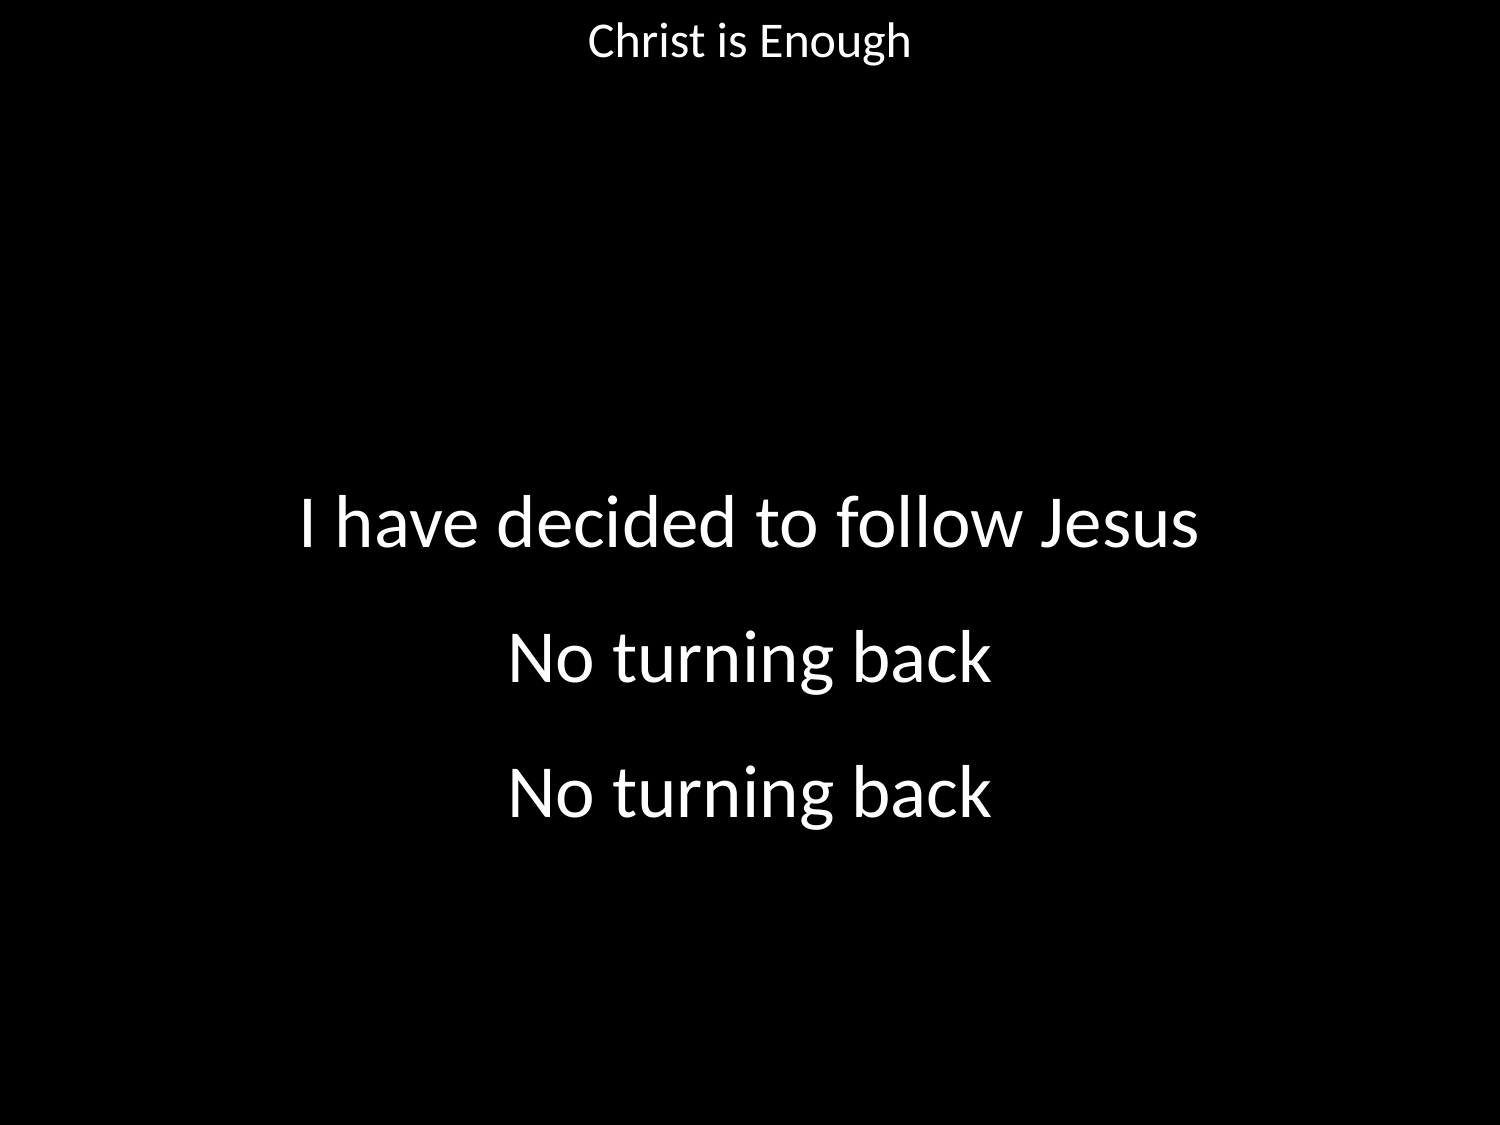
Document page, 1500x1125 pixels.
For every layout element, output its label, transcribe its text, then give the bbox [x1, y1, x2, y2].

list I have decided to follow Jesus No turning back No turning back [0, 149, 1500, 1110]
list Christ is Enough [0, 0, 1500, 75]
